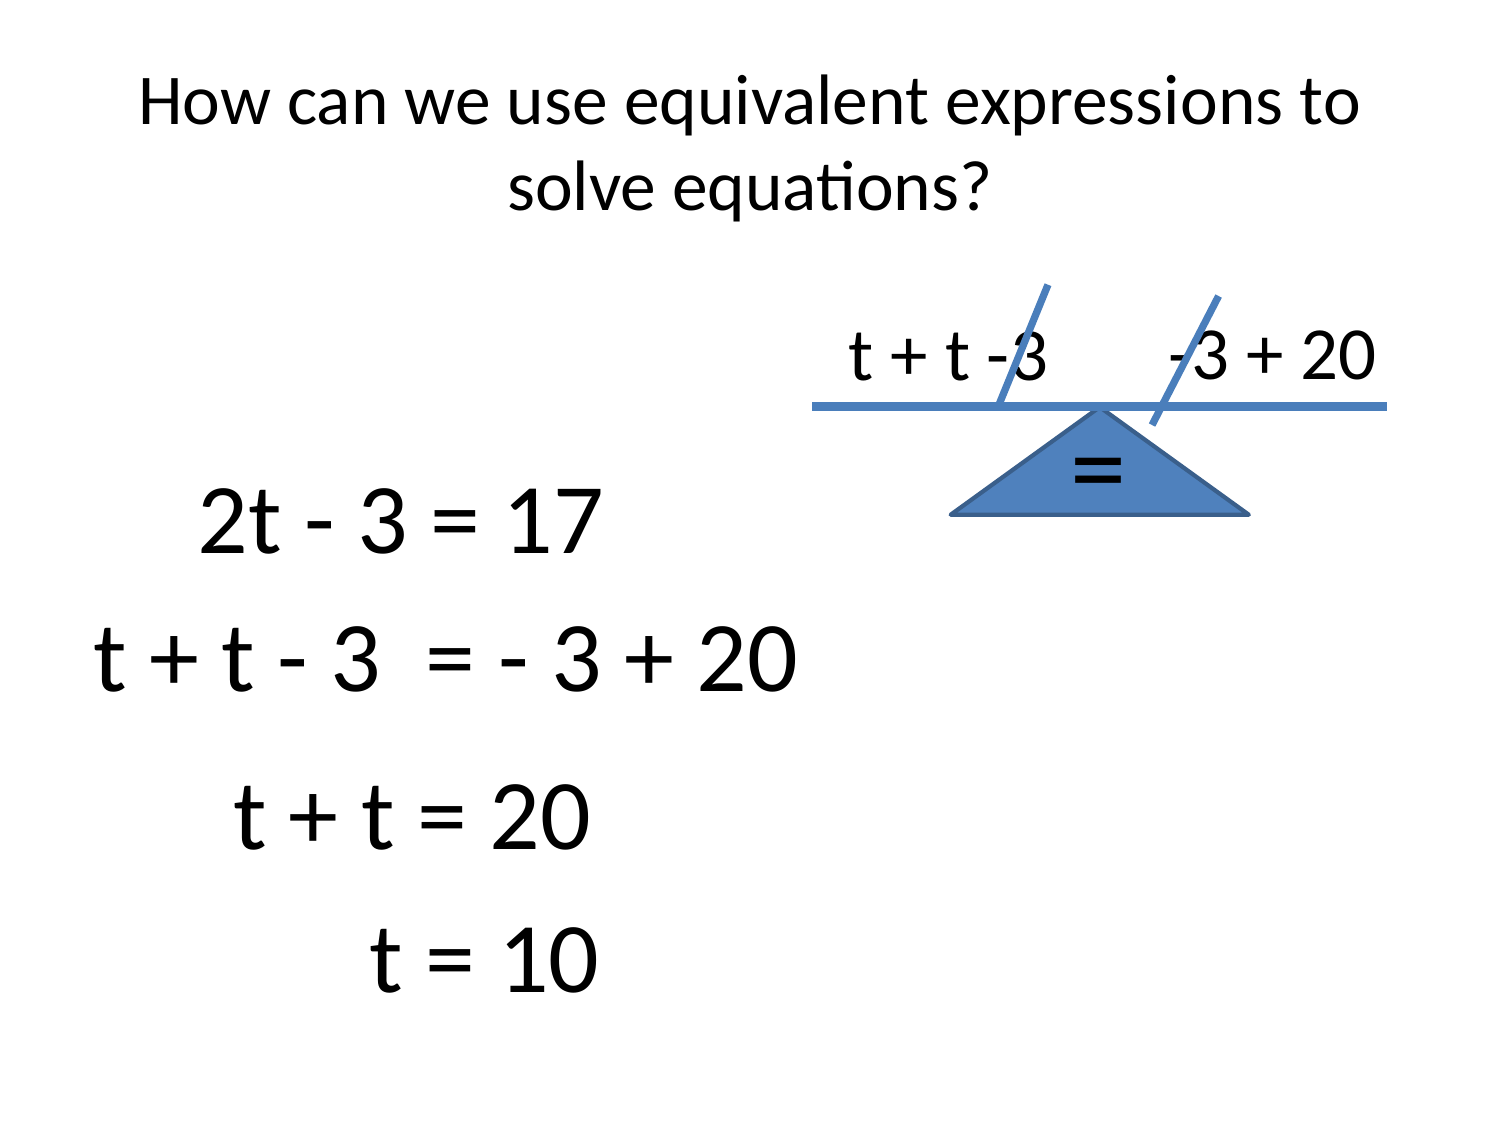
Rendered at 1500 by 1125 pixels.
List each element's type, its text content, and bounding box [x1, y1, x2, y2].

text_box t + t = 20 [218, 742, 912, 878]
title How can we use equivalent expressions to solve equations? [75, 45, 1425, 233]
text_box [997, 284, 1219, 426]
text_box t + t - 3 = - 3 + 20 [10, 583, 820, 719]
text_box t = 10 [355, 884, 1048, 1020]
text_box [811, 297, 1446, 539]
text_box 2t - 3 = 17 [183, 446, 703, 582]
